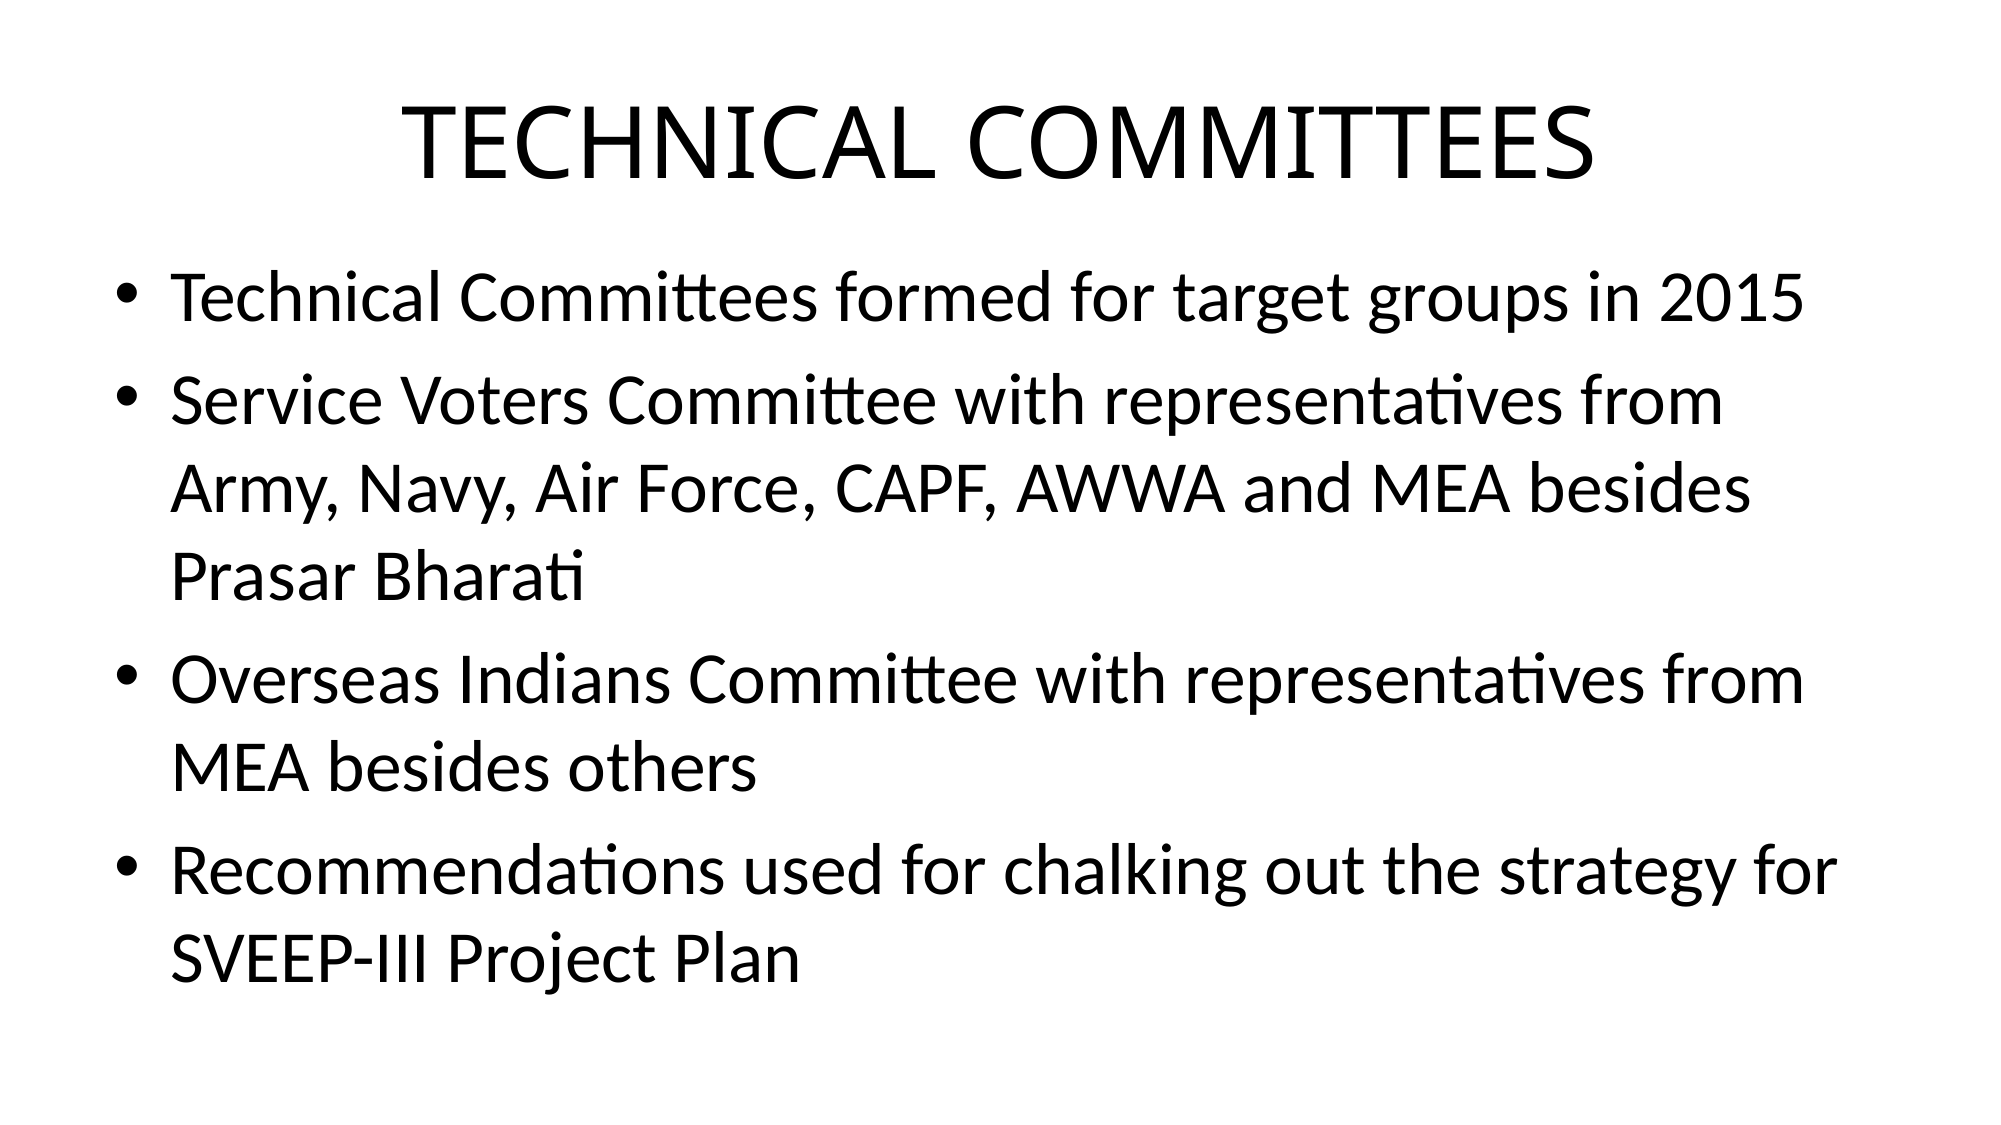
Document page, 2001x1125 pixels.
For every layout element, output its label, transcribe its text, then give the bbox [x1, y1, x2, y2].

list Technical Committees formed for target groups in 2015 Service Voters Committee with representatives from Army, Navy, Air Force, CAPF, AWWA and MEA besides Prasar Bharati Overseas Indians Committee with representatives from MEA besides others Recommendations used for chalking out the strategy for SVEEP-III Project Plan [99, 240, 1900, 1005]
title TECHNICAL COMMITTEES [99, 45, 1900, 233]
